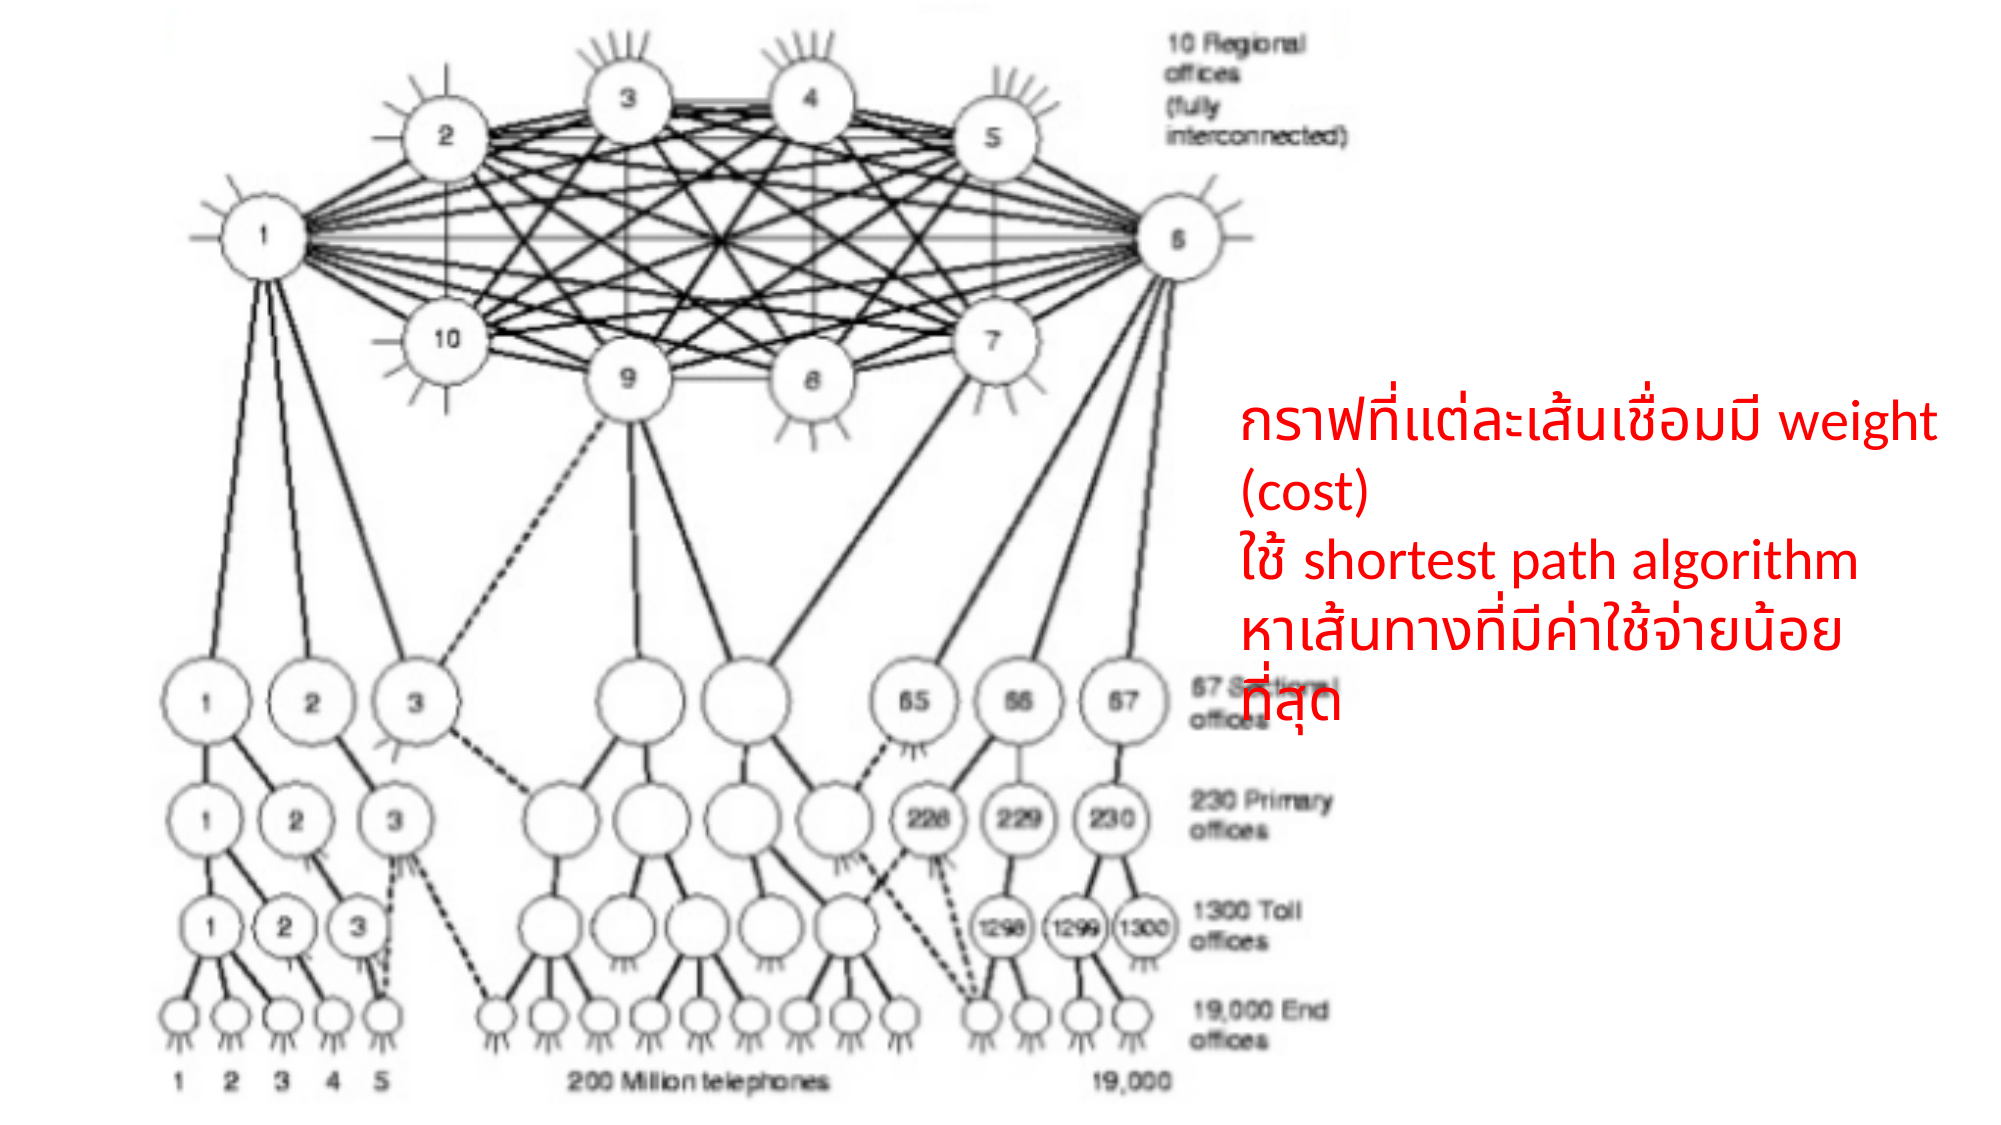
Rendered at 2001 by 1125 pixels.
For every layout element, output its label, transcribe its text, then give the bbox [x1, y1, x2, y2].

picture [128, 0, 1380, 1125]
text_box กราฟที่แต่ละเส้นเชื่อมมี weight (cost) ใช้ shortest path algorithm หาเส้นทางที่มีค่าใช้จ่ายน้อยที่สุด [1380, 374, 1960, 739]
